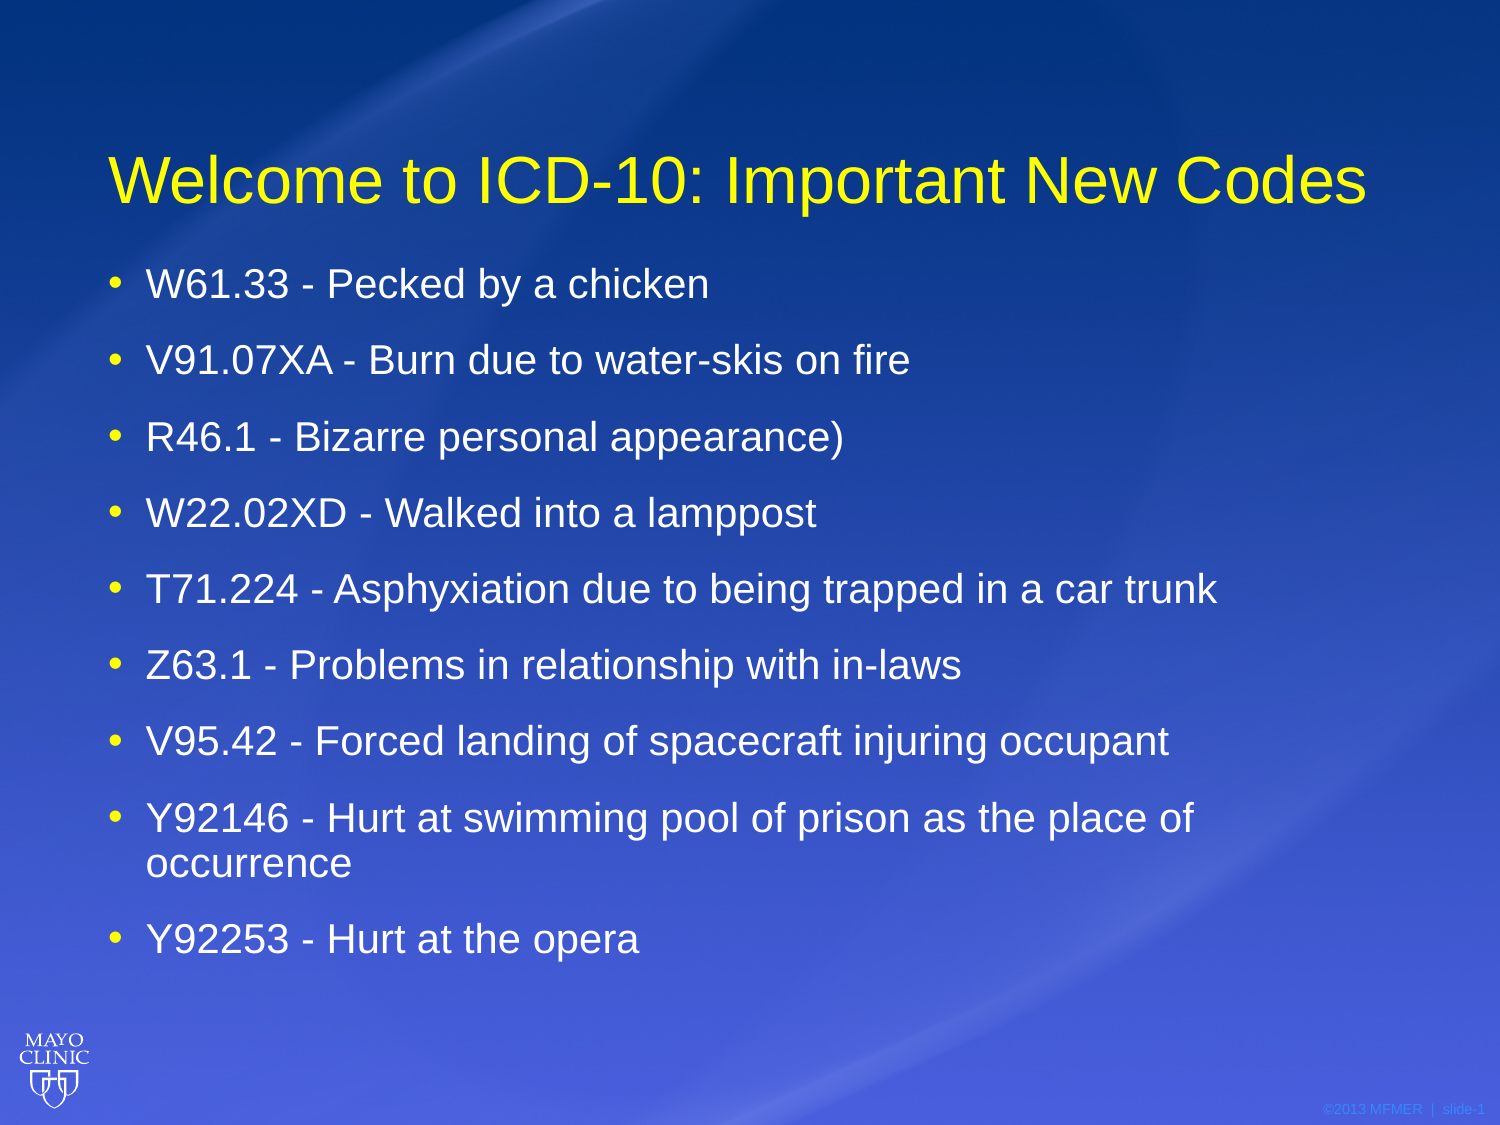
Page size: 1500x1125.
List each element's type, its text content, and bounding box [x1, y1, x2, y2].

picture [0, 0, 1500, 1125]
list W61.33 - Pecked by a chicken V91.07XA - Burn due to water-skis on fire R46.1 - Bizarre personal appearance) W22.02XD - Walked into a lamppost T71.224 - Asphyxiation due to being trapped in a car trunk Z63.1 - Problems in relationship with in-laws V95.42 - Forced landing of spacecraft injuring occupant Y92146 - Hurt at swimming pool of prison as the place of occurrence Y92253 - Hurt at the opera [108, 224, 1392, 1013]
title Welcome to ICD-10: Important New Codes [108, 0, 1392, 224]
